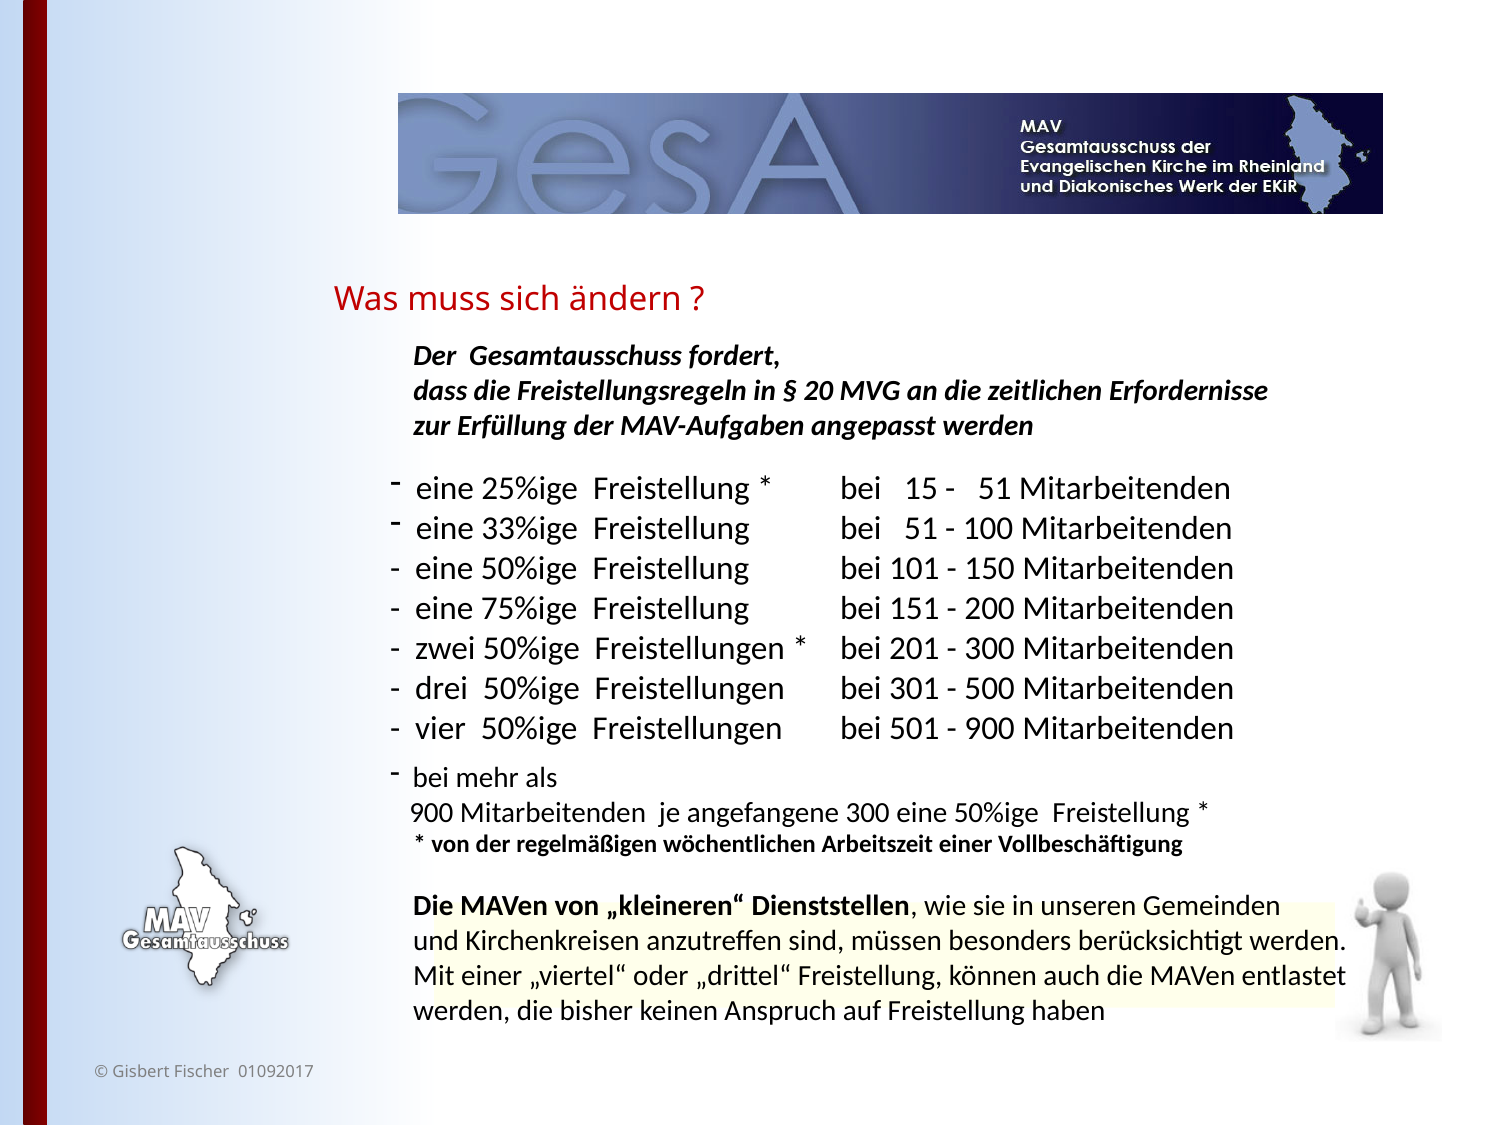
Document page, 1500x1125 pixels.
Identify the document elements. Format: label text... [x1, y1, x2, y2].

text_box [374, 456, 1313, 866]
text_box [21, 0, 49, 1125]
text_box Der Gesamtausschuss fordert, dass die Freistellungsregeln in § 20 MVG an die zeitlichen Erfordernisse zur Erfüllung der MAV-Aufgaben angepasst werden [398, 328, 1407, 449]
text_box Die MAVen von „kleineren“ Dienststellen, wie sie in unseren Gemeinden und Kirchenkreisen anzutreffen sind, müssen besonders berücksichtigt werden. Mit einer „viertel“ oder „drittel“ Freistellung, können auch die MAVen entlastet werden, die bisher keinen Anspruch auf Freistellung haben [398, 878, 1330, 1034]
picture [116, 831, 294, 1008]
text_box [49, 0, 434, 1125]
picture [1335, 866, 1442, 1042]
text_box [0, 0, 21, 1125]
text_box Was muss sich ändern ? [281, 269, 797, 325]
text_box © Gisbert Fischer 01092017 [82, 1054, 339, 1087]
picture [398, 93, 1384, 214]
